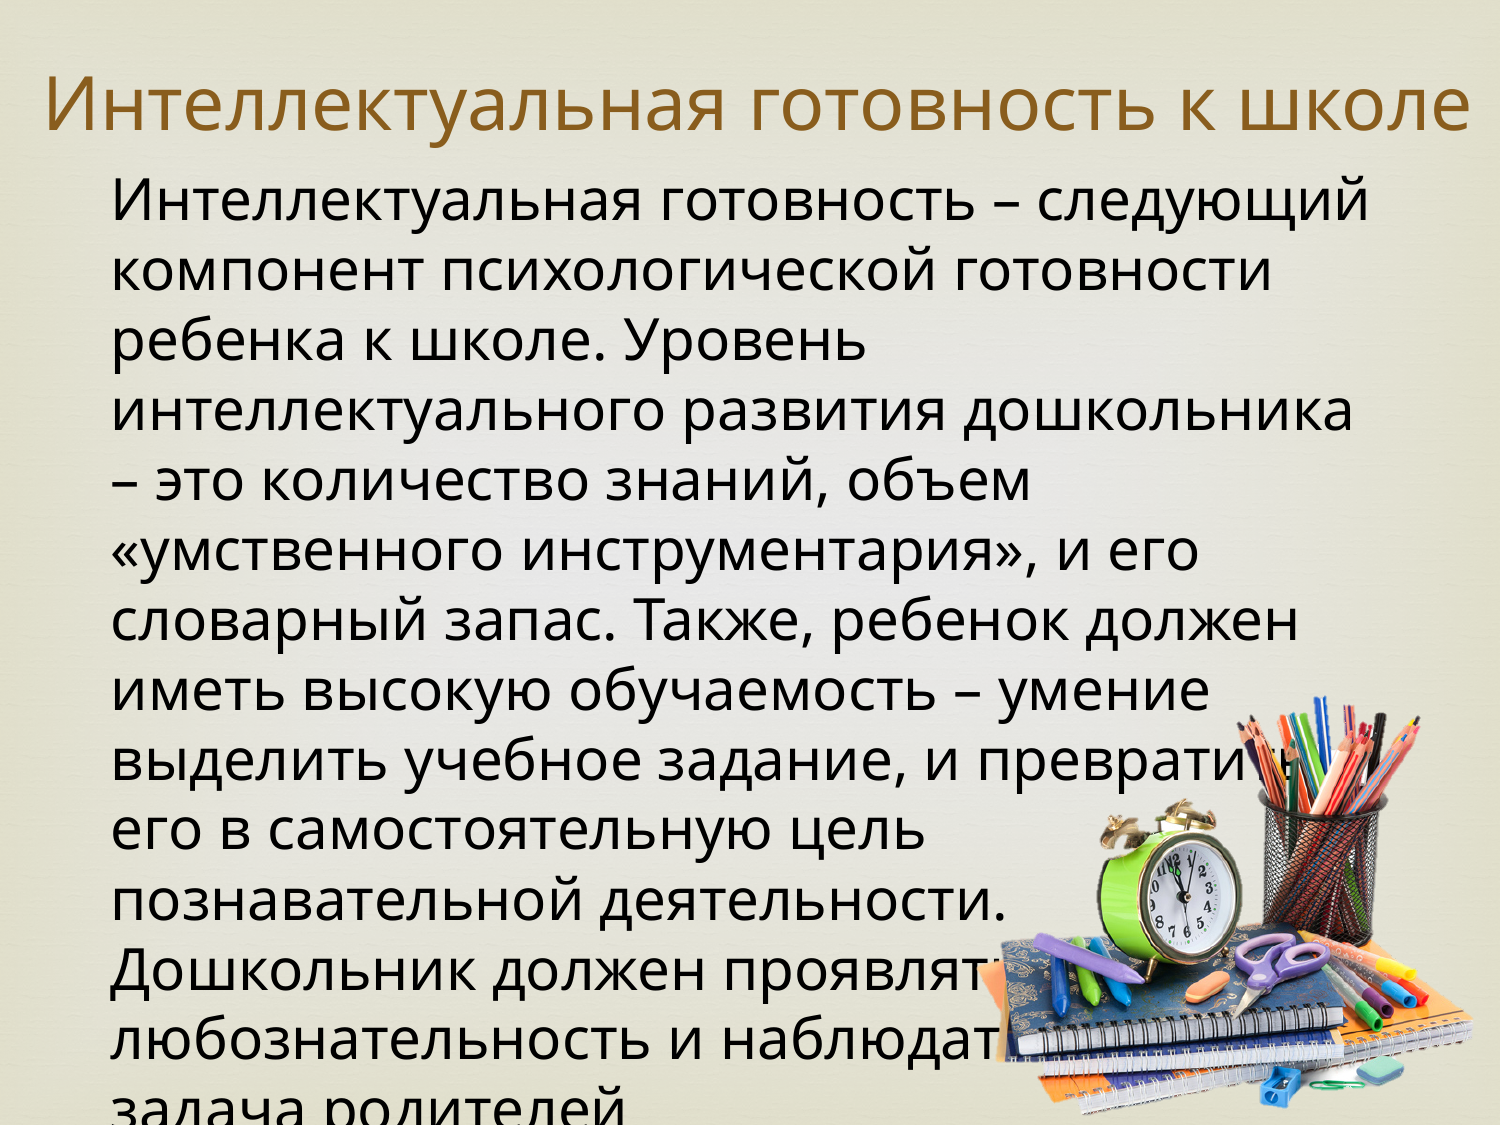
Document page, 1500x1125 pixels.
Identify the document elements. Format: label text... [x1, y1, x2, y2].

text_box Интеллектуальная готовность – следующий компонент психологической готовности ребенка к школе. Уровень интеллектуального развития дошкольника – это количество знаний, объем «умственного инструментария», и его словарный запас. Также, ребенок должен иметь высокую обучаемость – умение выделить учебное задание, и превратить его в самостоятельную цель познавательной деятельности. Дошкольник должен проявлять любознательность и наблюдательность, задача родителей поощрять эти качества. [95, 154, 1389, 1125]
picture [945, 663, 1500, 1125]
text_box Интеллектуальная готовность к школе [27, 48, 1489, 154]
